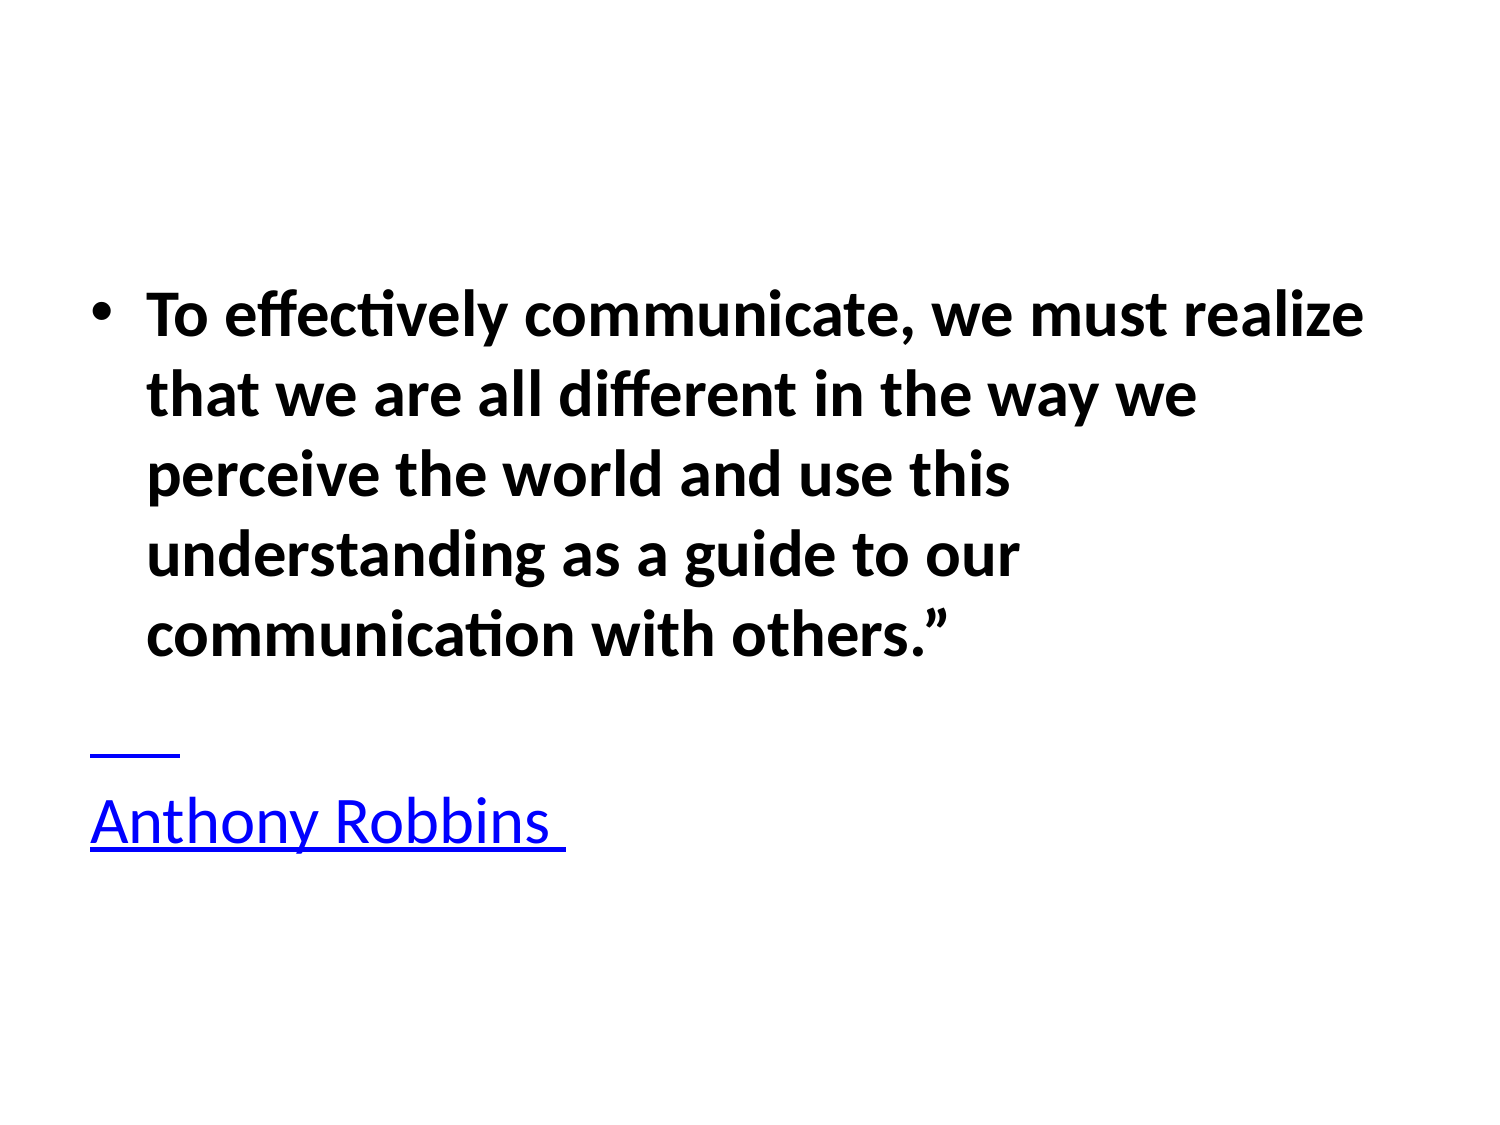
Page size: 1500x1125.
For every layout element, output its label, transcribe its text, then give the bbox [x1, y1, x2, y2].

list To effectively communicate, we must realize that we are all different in the way we perceive the world and use this understanding as a guide to our communication with others.” Anthony Robbins [75, 262, 1425, 1005]
